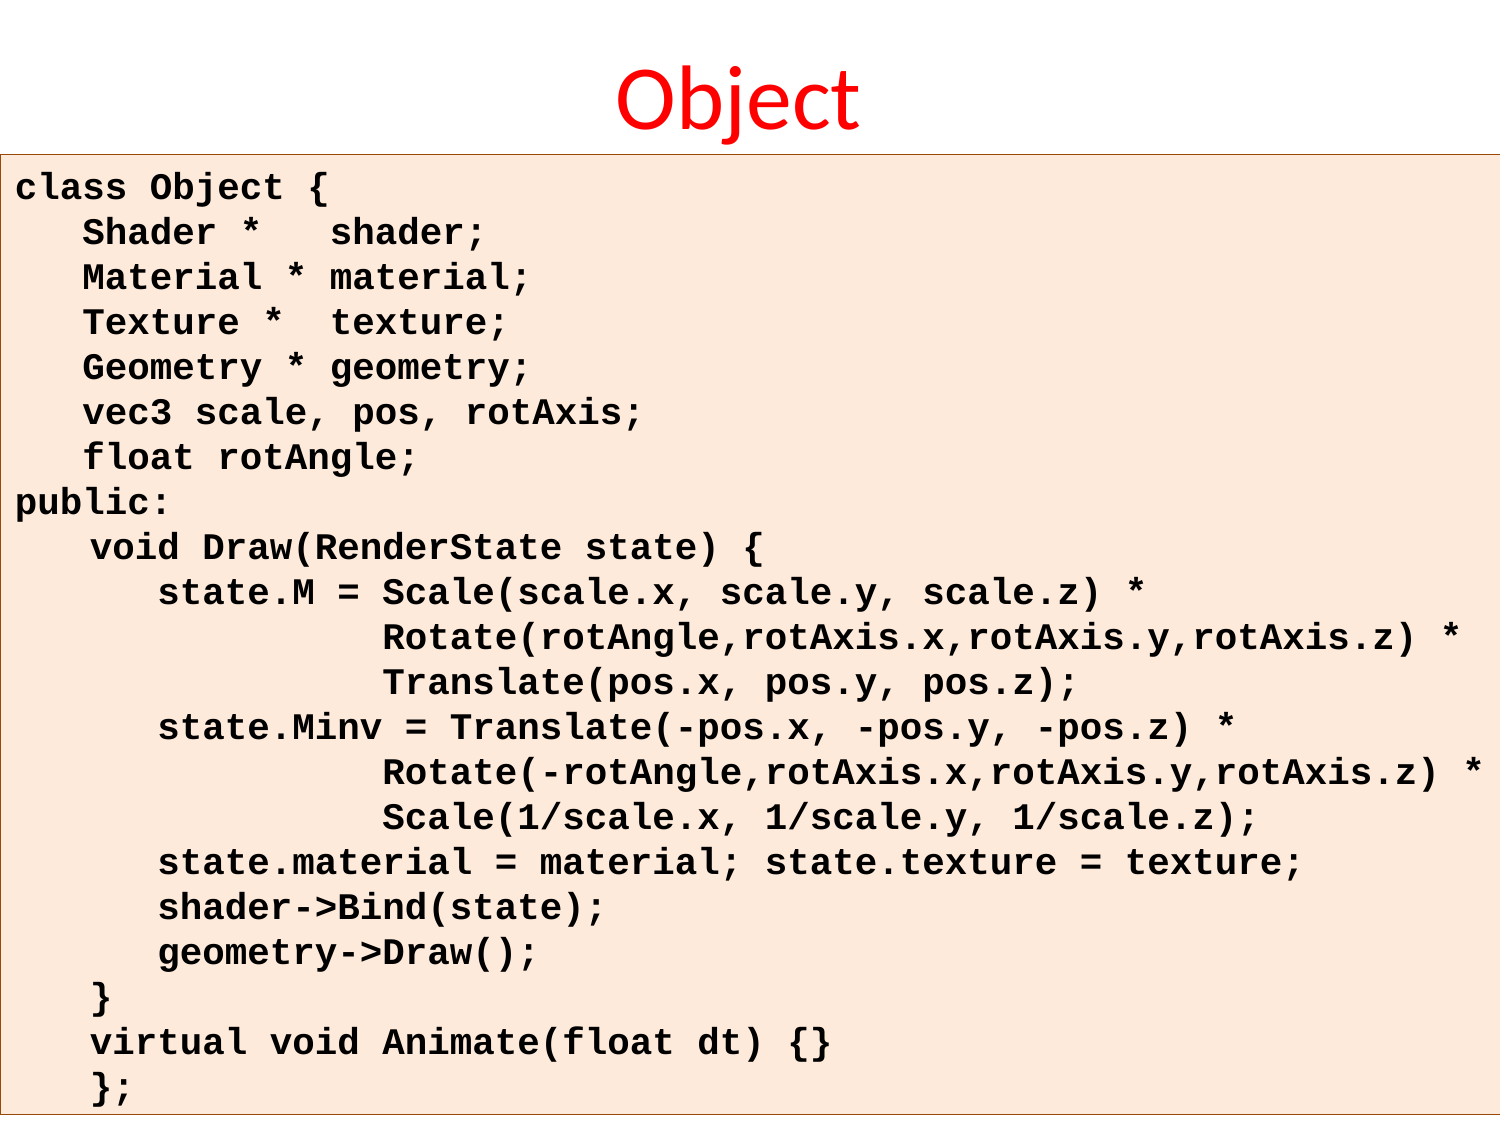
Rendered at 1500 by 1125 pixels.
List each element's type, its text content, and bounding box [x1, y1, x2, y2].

text_box Object [63, 0, 1414, 187]
text_box class Object { Shader * shader; Material * material; Texture * texture; Geometry * geometry; vec3 scale, pos, rotAxis; float rotAngle; public: void Draw(RenderState state) { state.M = Scale(scale.x, scale.y, scale.z) * Rotate(rotAngle,rotAxis.x,rotAxis.y,rotAxis.z) * Translate(pos.x, pos.y, pos.z); state.Minv = Translate(-pos.x, -pos.y, -pos.z) * Rotate(-rotAngle,rotAxis.x,rotAxis.y,rotAxis.z) * Scale(1/scale.x, 1/scale.y, 1/scale.z); state.material = material; state.texture = texture; shader->Bind(state); geometry->Draw(); } virtual void Animate(float dt) {} }; [0, 154, 1500, 1115]
